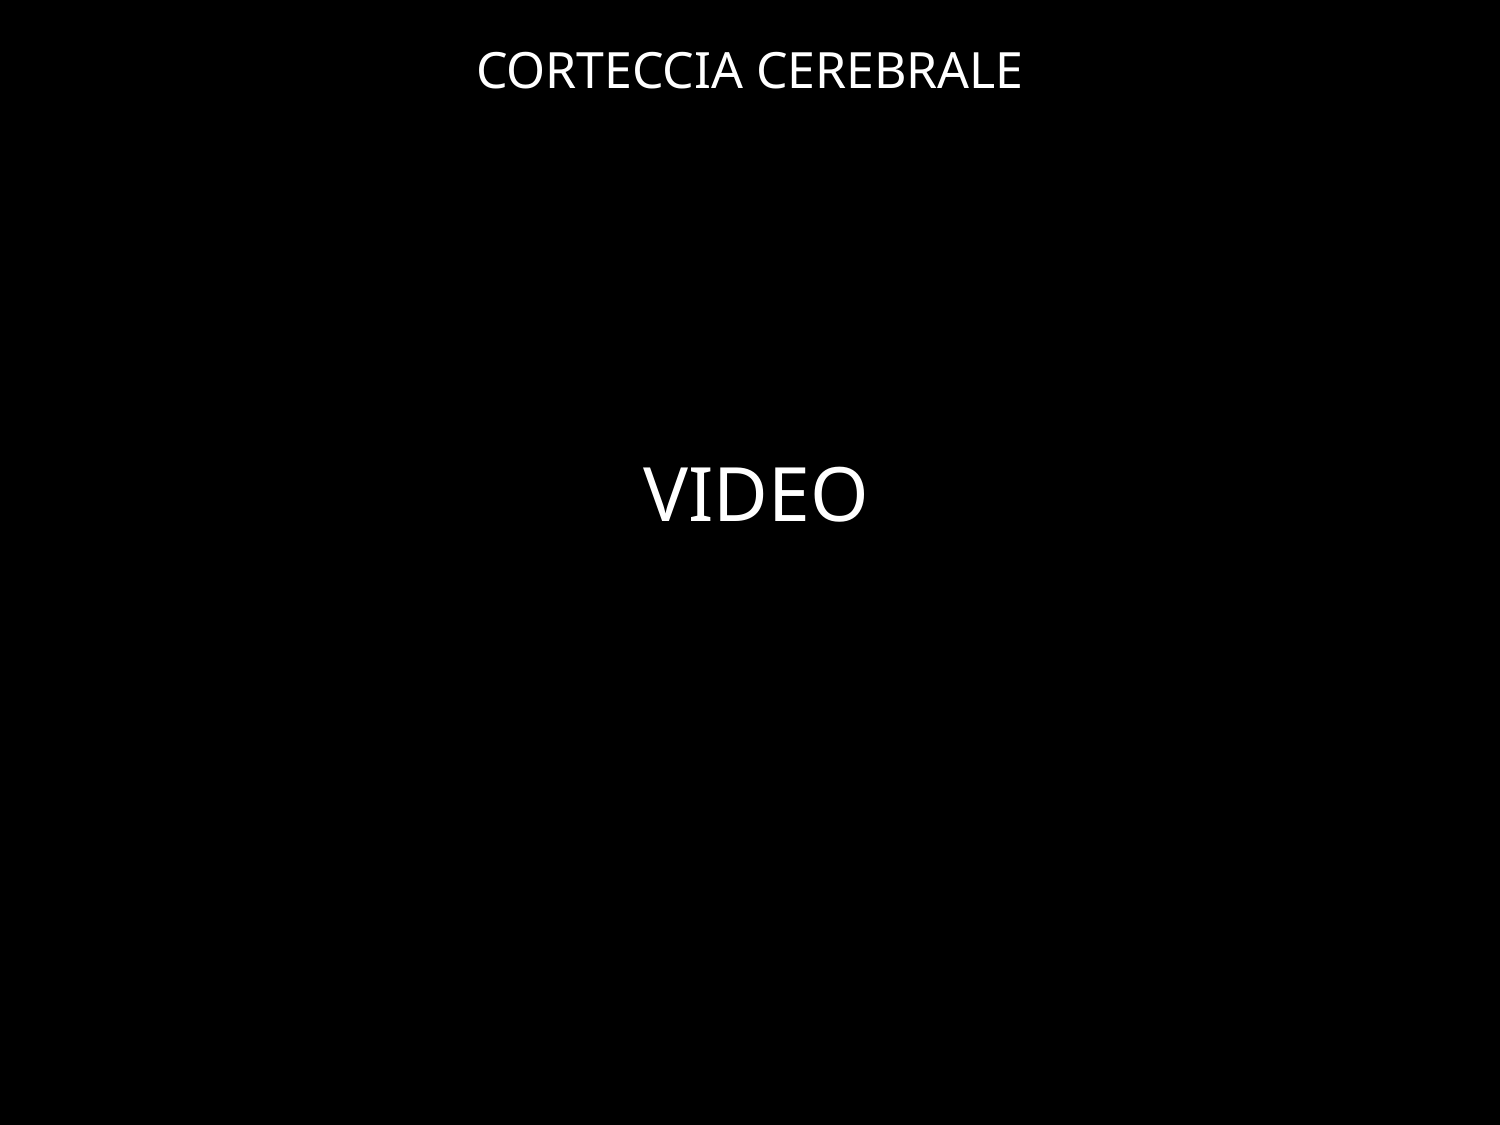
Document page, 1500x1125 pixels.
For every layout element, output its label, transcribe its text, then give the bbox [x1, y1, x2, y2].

text_box CORTECCIA CEREBRALE [0, 30, 1500, 106]
text_box VIDEO [5, 439, 1500, 545]
